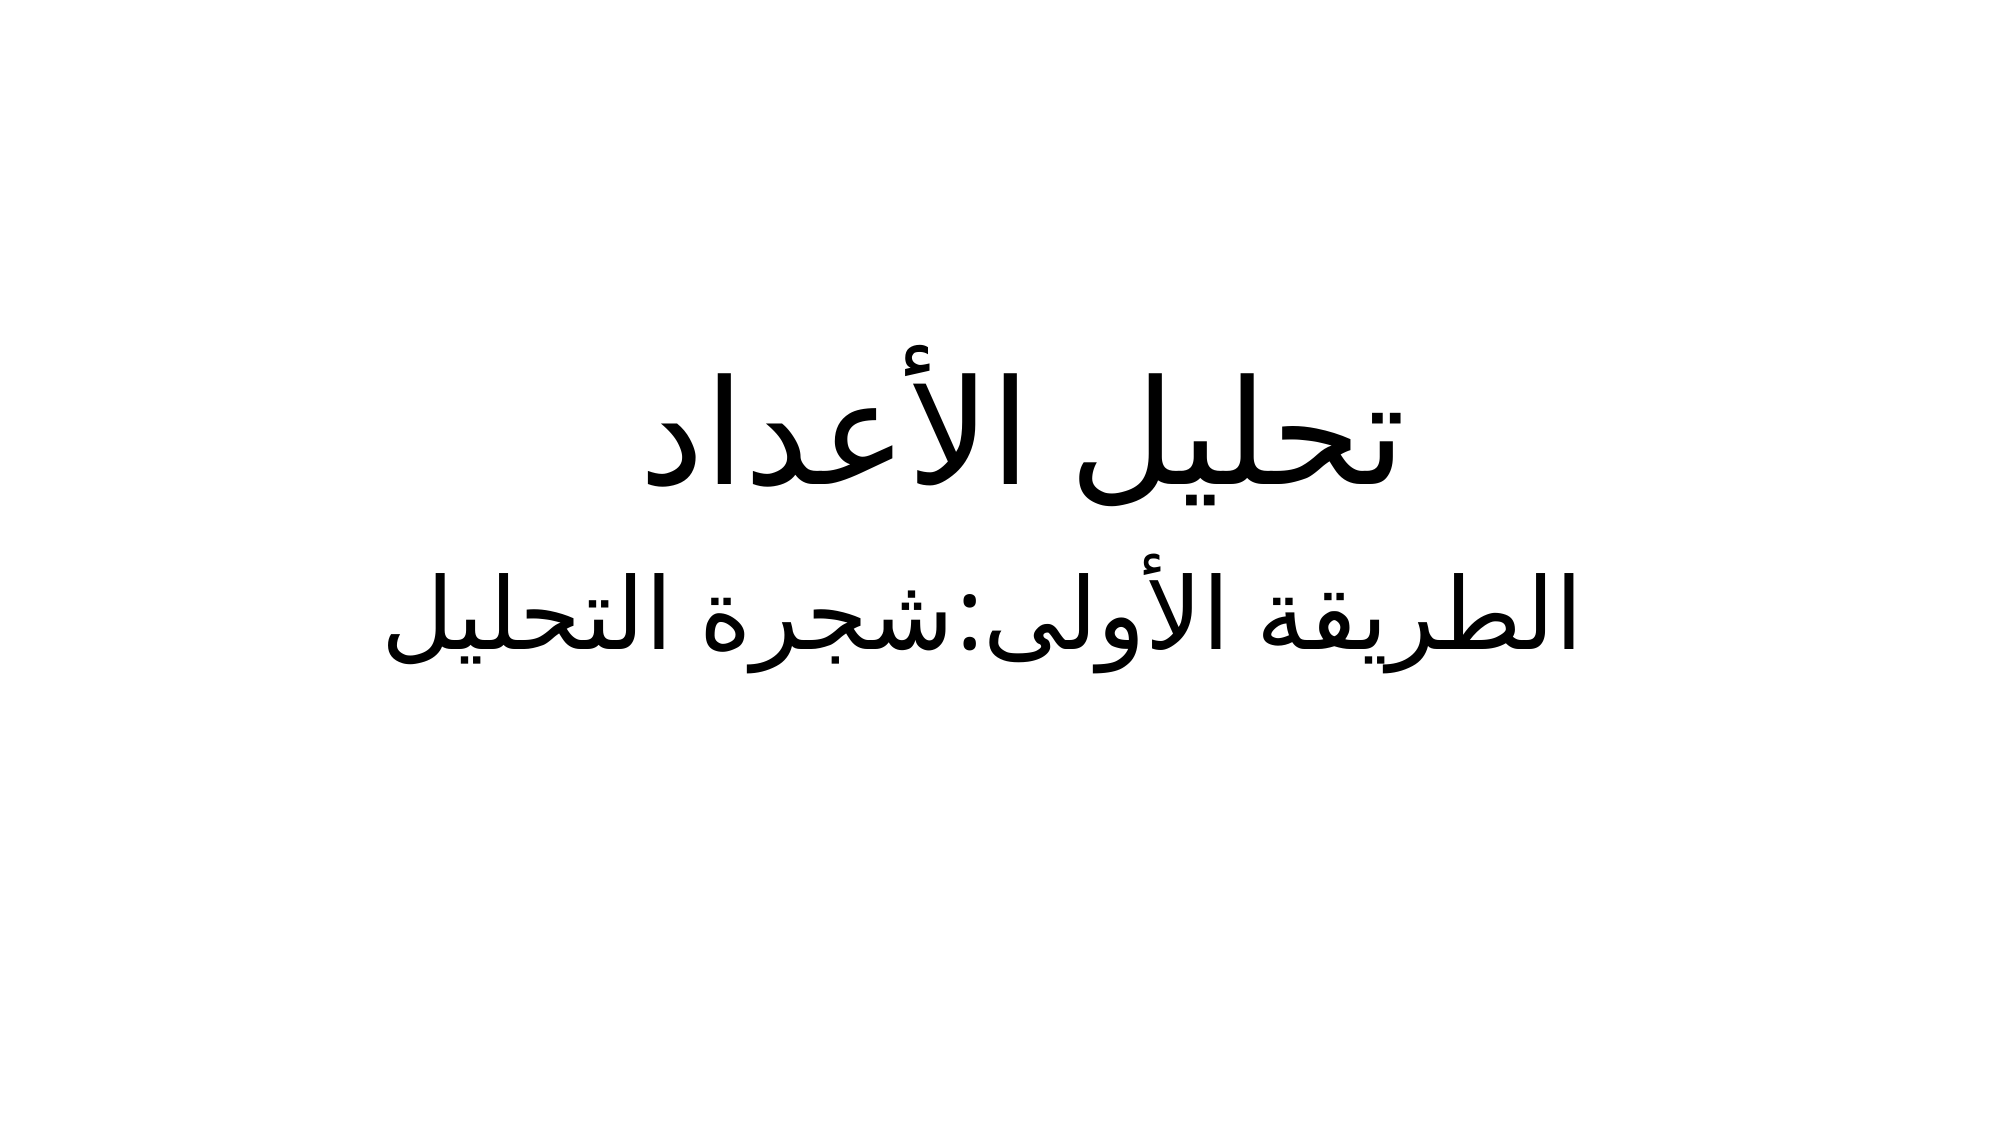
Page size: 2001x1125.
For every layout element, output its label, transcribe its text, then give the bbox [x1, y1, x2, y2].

title تحليل الأعداد [336, 207, 1711, 524]
subtitle الطريقة الأولى:شجرة التحليل [233, 555, 1734, 828]
